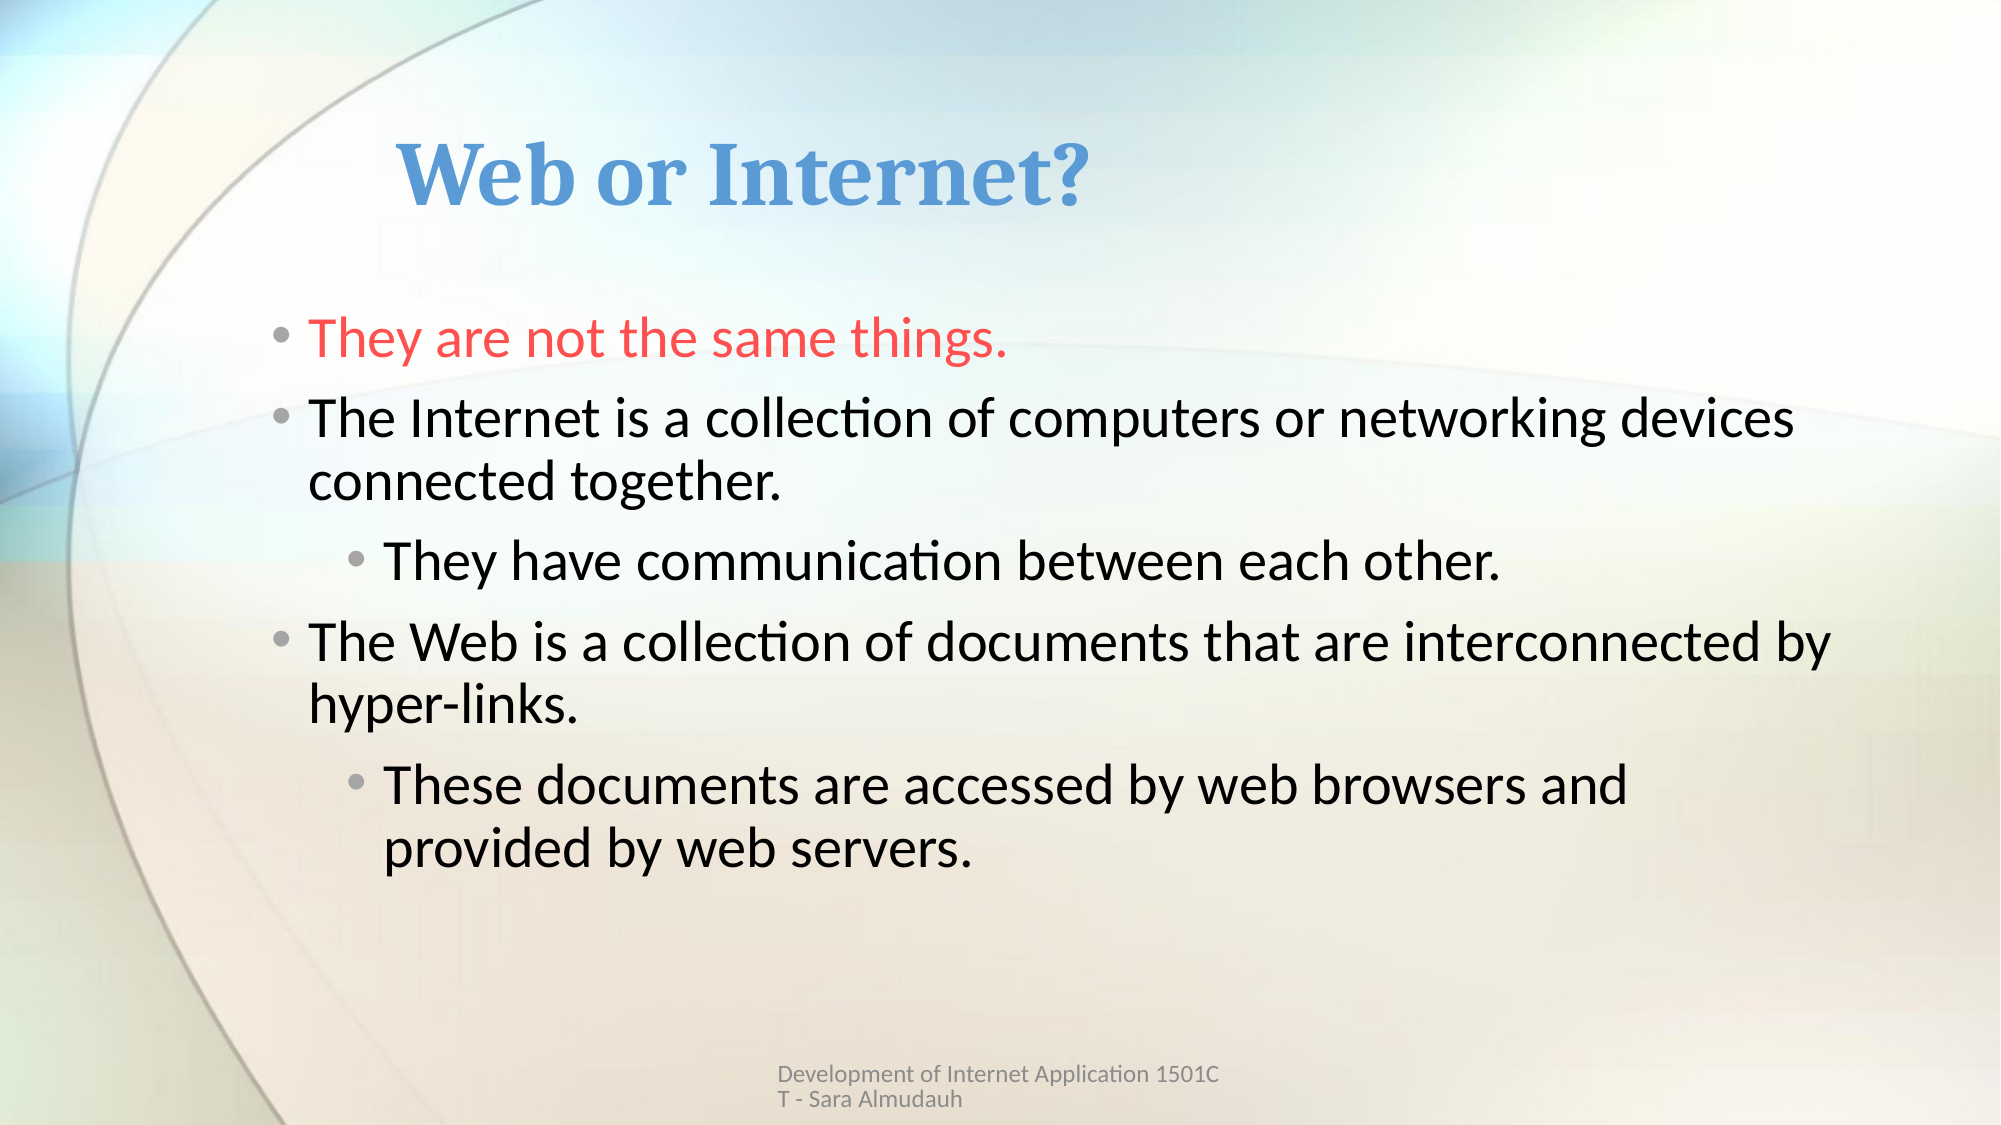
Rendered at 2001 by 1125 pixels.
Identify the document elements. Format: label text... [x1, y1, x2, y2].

picture [0, 0, 2001, 1125]
title Web or Internet? [381, 59, 1863, 278]
footer Development of Internet Application 1501CT - Sara Almudauh [762, 1042, 1238, 1103]
list They are not the same things. The Internet is a collection of computers or networking devices connected together. They have communication between each other. The Web is a collection of documents that are interconnected by hyper-links. These documents are accessed by web browsers and provided by web servers. [256, 299, 1863, 1014]
